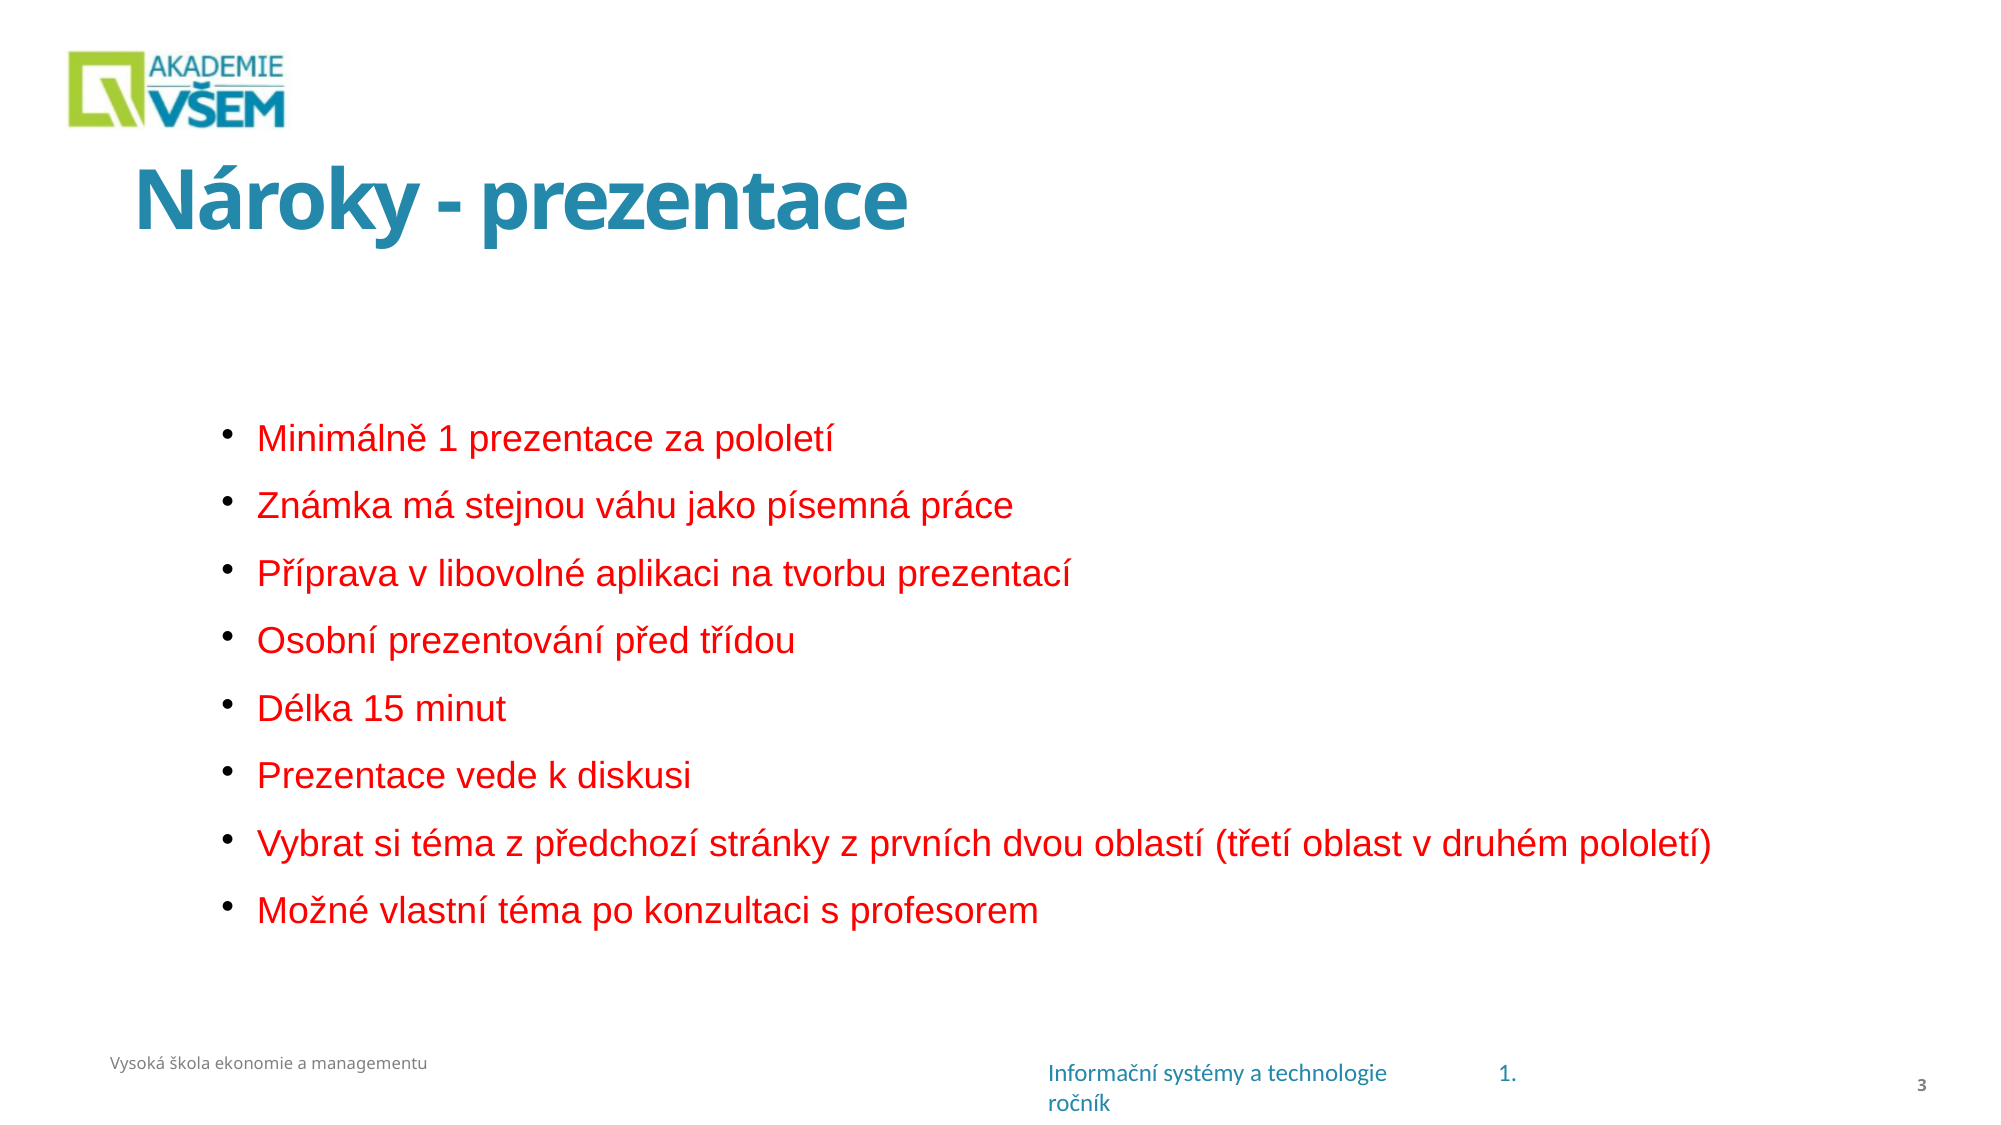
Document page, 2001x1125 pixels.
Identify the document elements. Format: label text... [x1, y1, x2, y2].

text_box Vysoká škola ekonomie a managementu [95, 1045, 443, 1080]
text_box Minimálně 1 prezentace za pololetí Známka má stejnou váhu jako písemná práce Příprava v libovolné aplikaci na tvorbu prezentací Osobní prezentování před třídou Délka 15 minut Prezentace vede k diskusi Vybrat si téma z předchozí stránky z prvních dvou oblastí (třetí oblast v druhém pololetí) Možné vlastní téma po konzultaci s profesorem [206, 383, 1734, 902]
picture [58, 38, 298, 136]
title Nároky - prezentace [132, 175, 1157, 230]
slide_number <číslo> [1816, 1062, 1942, 1109]
